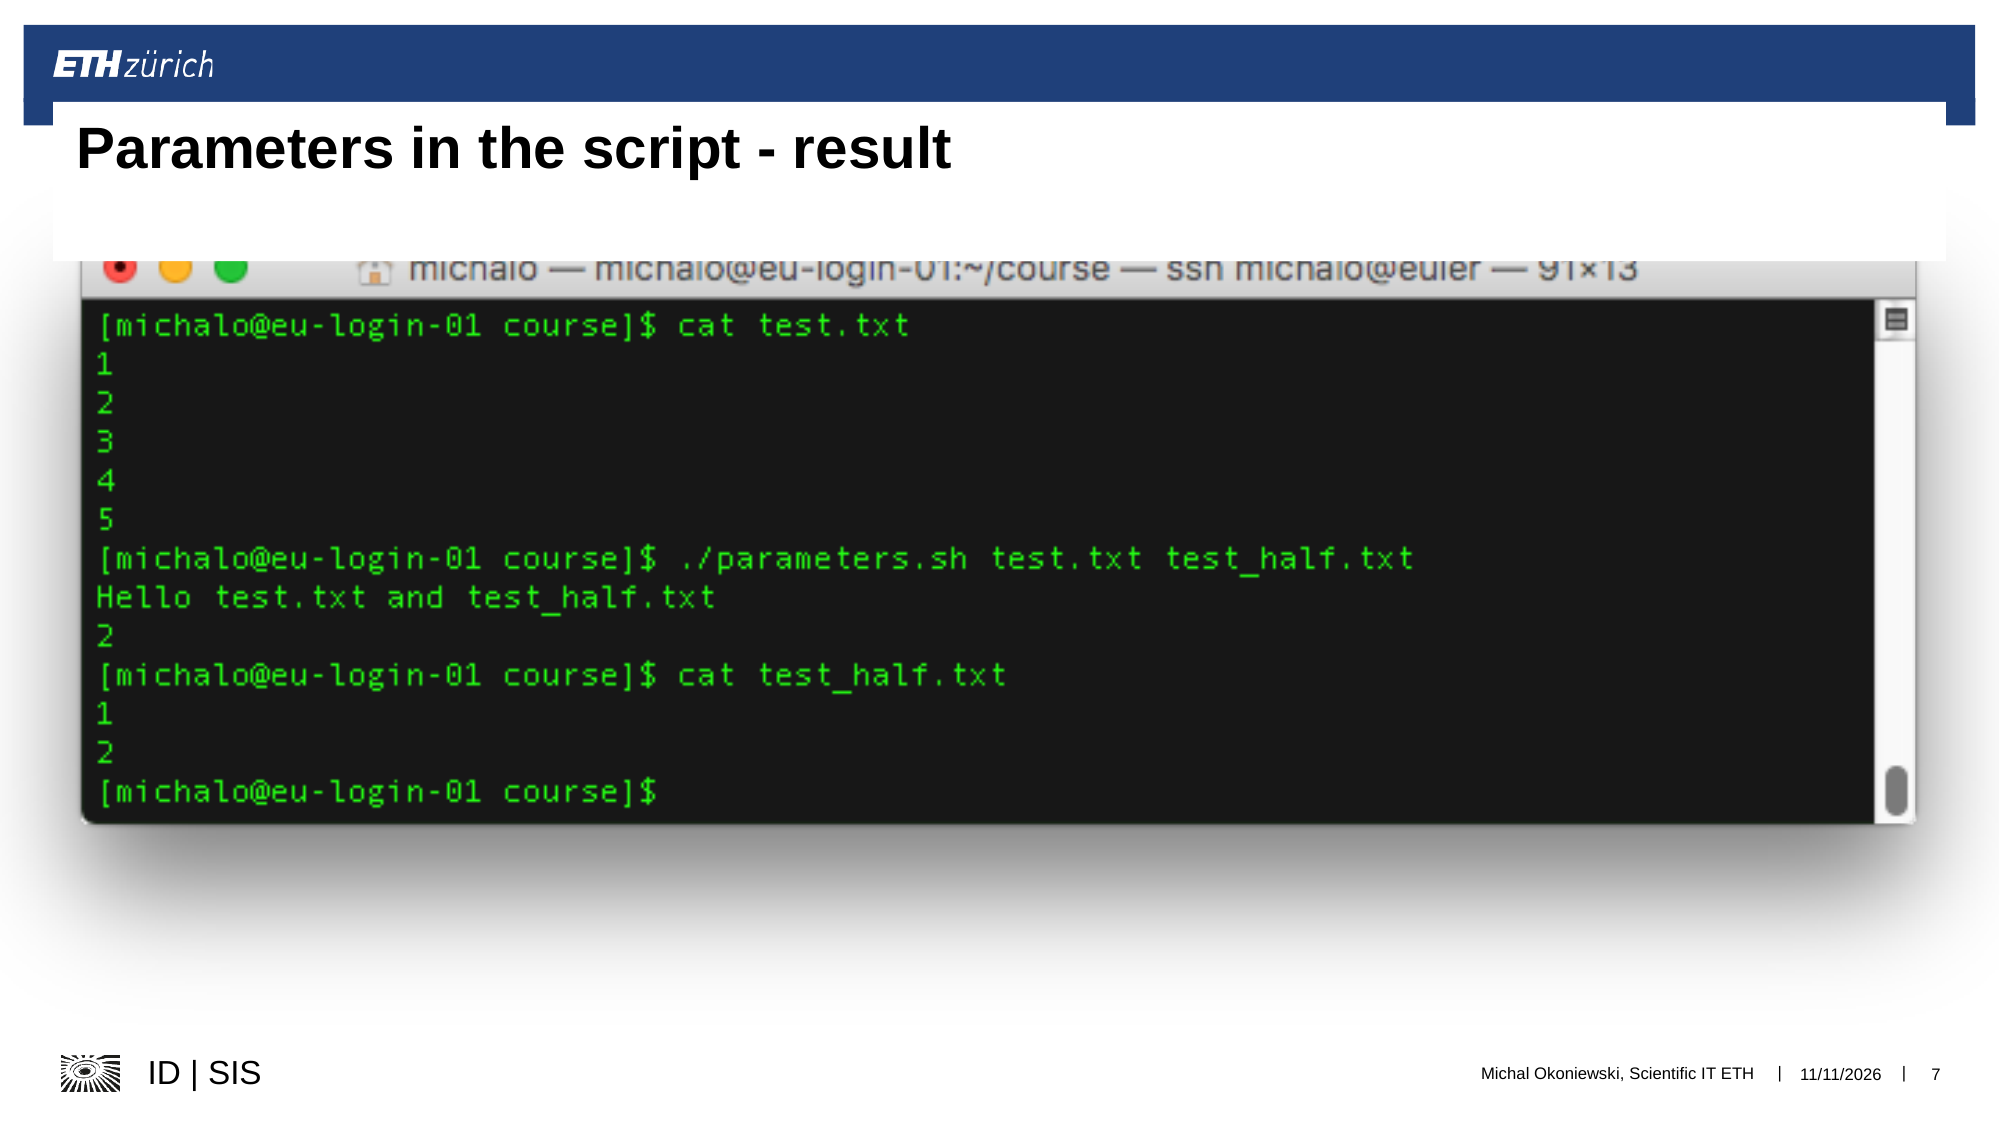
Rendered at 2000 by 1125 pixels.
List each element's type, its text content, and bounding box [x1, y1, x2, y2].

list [0, 148, 2000, 1047]
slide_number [1790, 1058, 1892, 1112]
footer Michal Okoniewski, Scientific IT ETH [999, 1058, 1760, 1111]
picture [61, 1055, 120, 1092]
title Parameters in the script - result [53, 101, 1946, 146]
slide_number 7 [1906, 1058, 1966, 1112]
